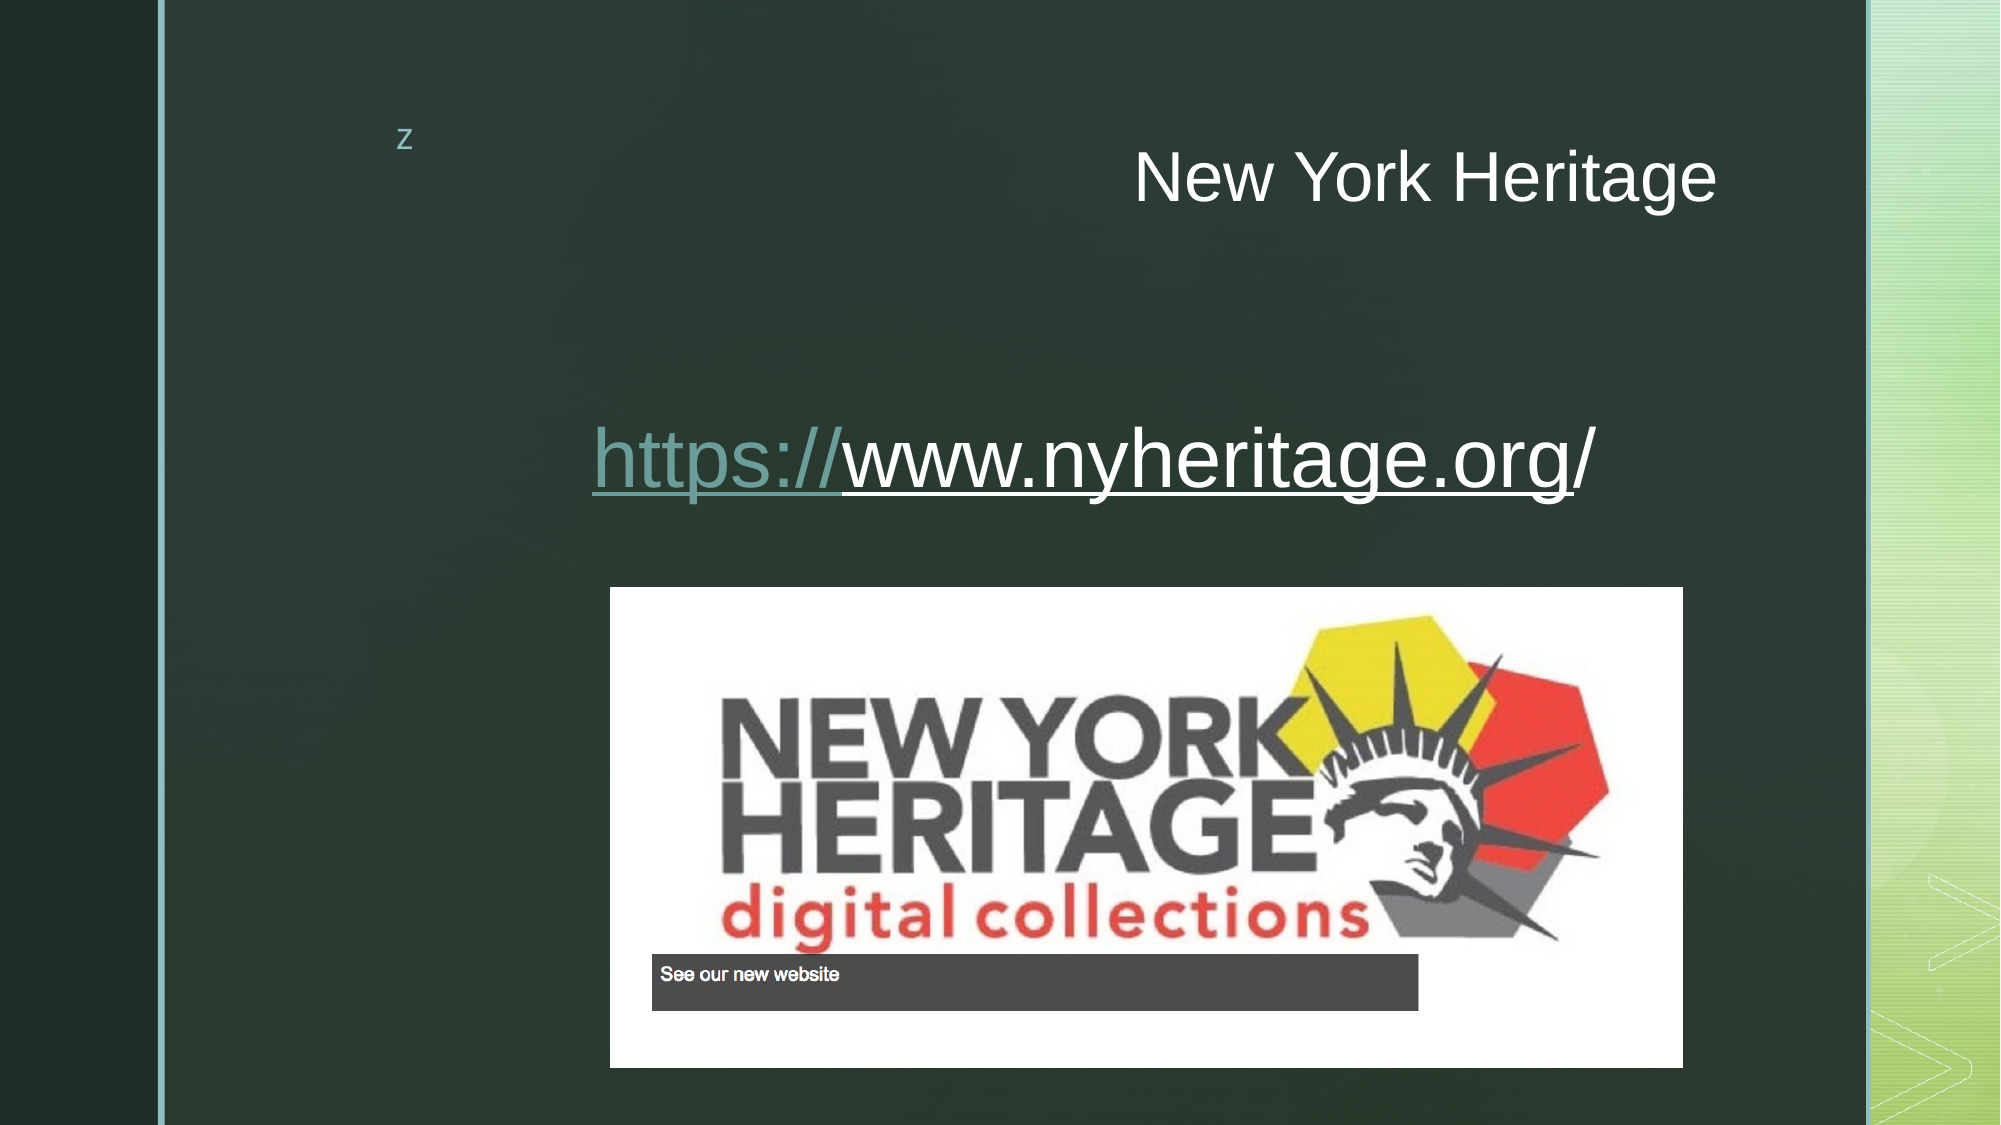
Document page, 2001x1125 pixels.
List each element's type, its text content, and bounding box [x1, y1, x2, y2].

title New York Heritage [428, 132, 1734, 310]
list https://www.nyheritage.org/ [454, 336, 1734, 552]
picture [610, 587, 1683, 1068]
picture [1871, 0, 2001, 1125]
